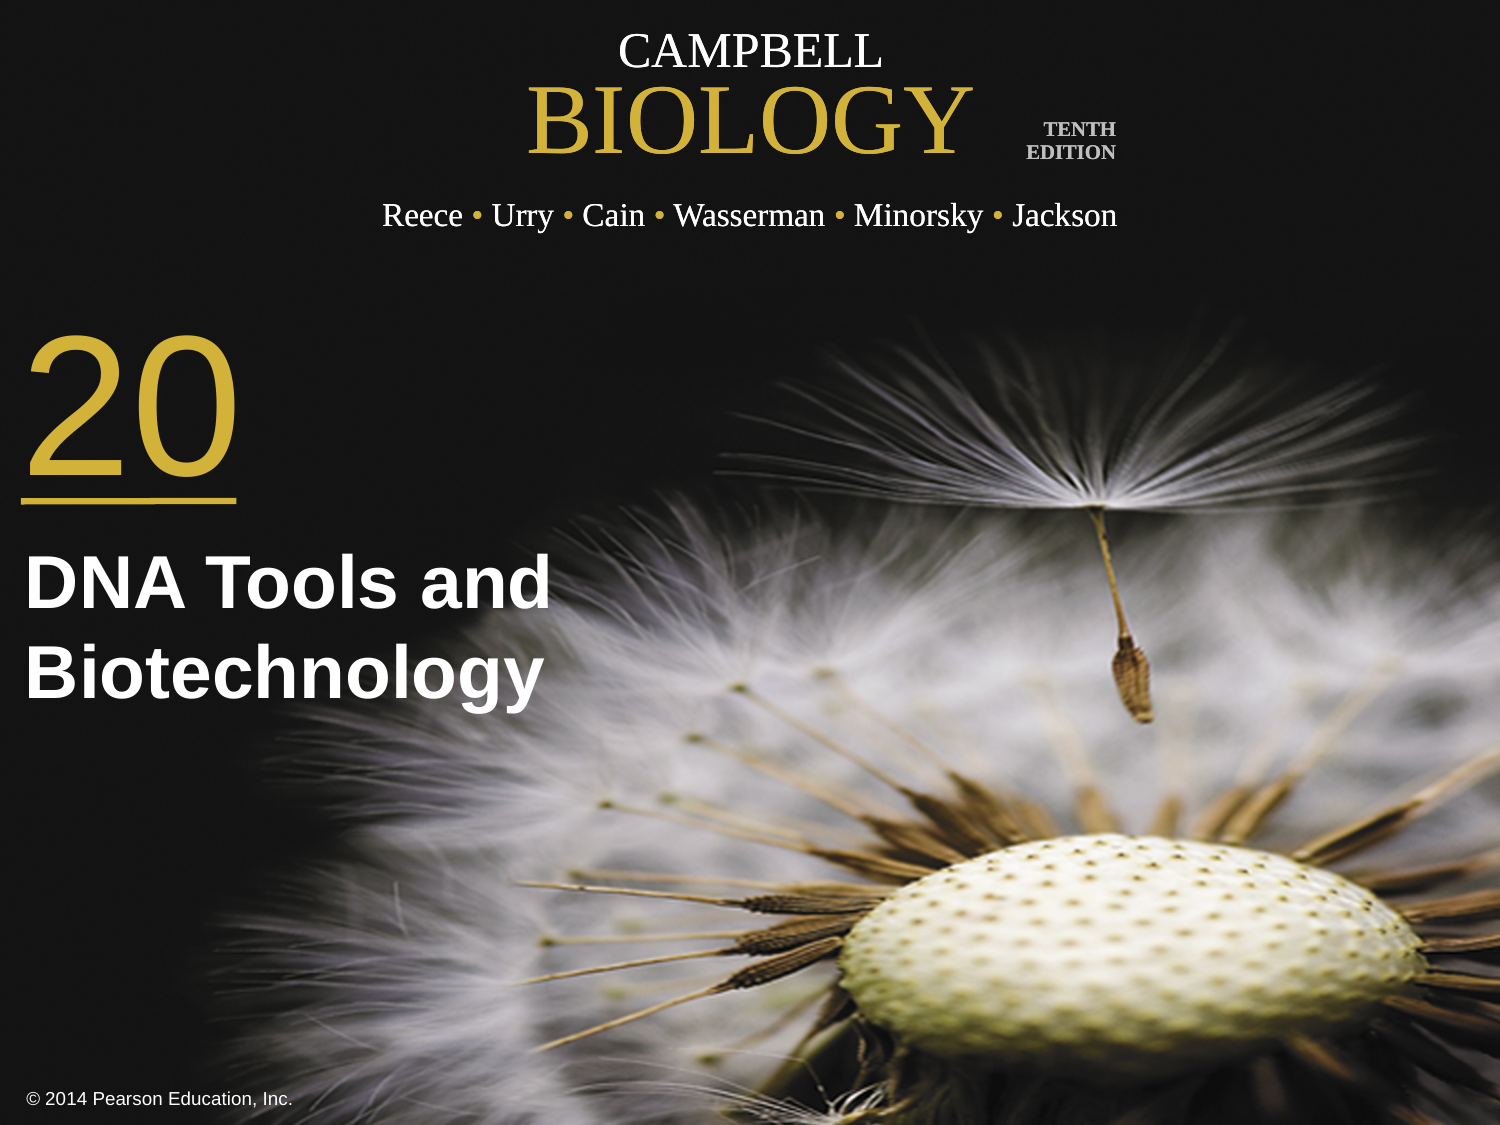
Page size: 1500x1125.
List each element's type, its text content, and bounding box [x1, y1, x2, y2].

subtitle DNA Tools and Biotechnology [0, 523, 583, 723]
text_box 20 [5, 267, 266, 523]
picture [0, 0, 1500, 1125]
